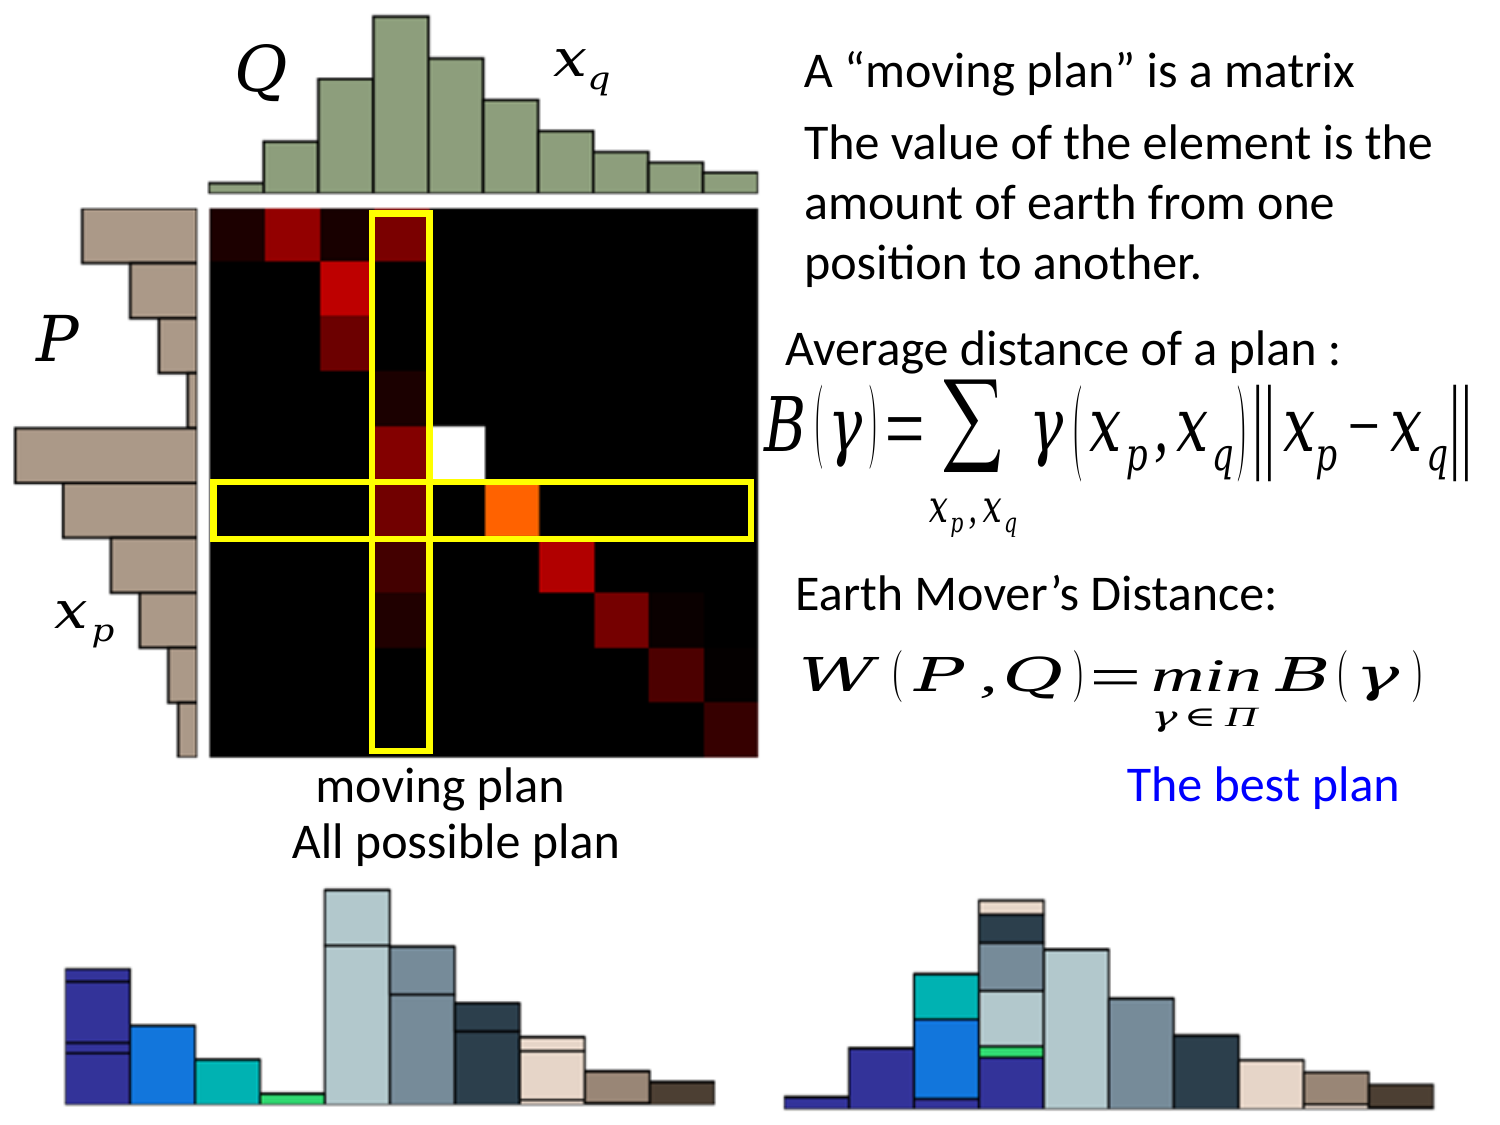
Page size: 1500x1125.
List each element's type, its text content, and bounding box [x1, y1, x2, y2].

text_box A “moving plan” is a matrix [789, 30, 1390, 102]
text_box The value of the element is the amount of earth from one position to another. [789, 102, 1452, 298]
picture [53, 876, 727, 1113]
text_box The best plan [1084, 743, 1443, 819]
picture [770, 880, 1452, 1119]
picture [12, 9, 771, 766]
text_box Earth Mover’s Distance: [780, 552, 1443, 628]
